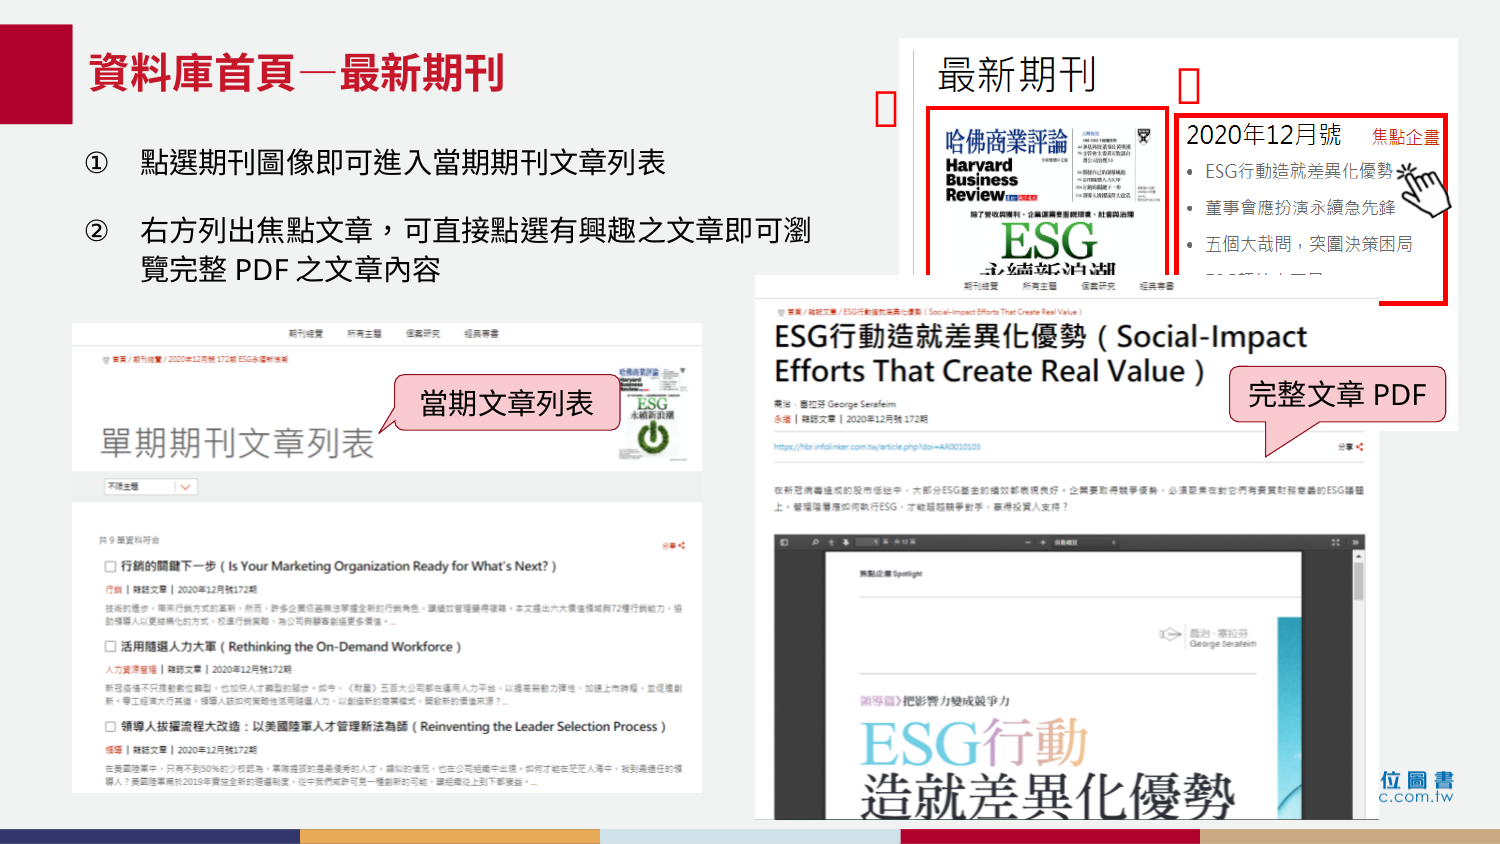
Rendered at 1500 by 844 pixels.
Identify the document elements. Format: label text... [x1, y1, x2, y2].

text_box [856, 69, 1168, 275]
text_box [0, 23, 73, 125]
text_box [72, 321, 702, 793]
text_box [755, 275, 1446, 821]
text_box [0, 829, 1500, 844]
picture [899, 38, 1458, 431]
text_box 資料庫首頁—最新期刊 [73, 45, 609, 104]
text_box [1160, 47, 1446, 275]
text_box 右方列出焦點文章，可直接點選有興趣之文章即可瀏覽完整PDF之文章內容 [72, 196, 829, 298]
text_box 點選期刊圖像即可進入當期期刊文章列表 [72, 124, 829, 196]
picture [1398, 158, 1443, 221]
picture [1446, 764, 1461, 810]
